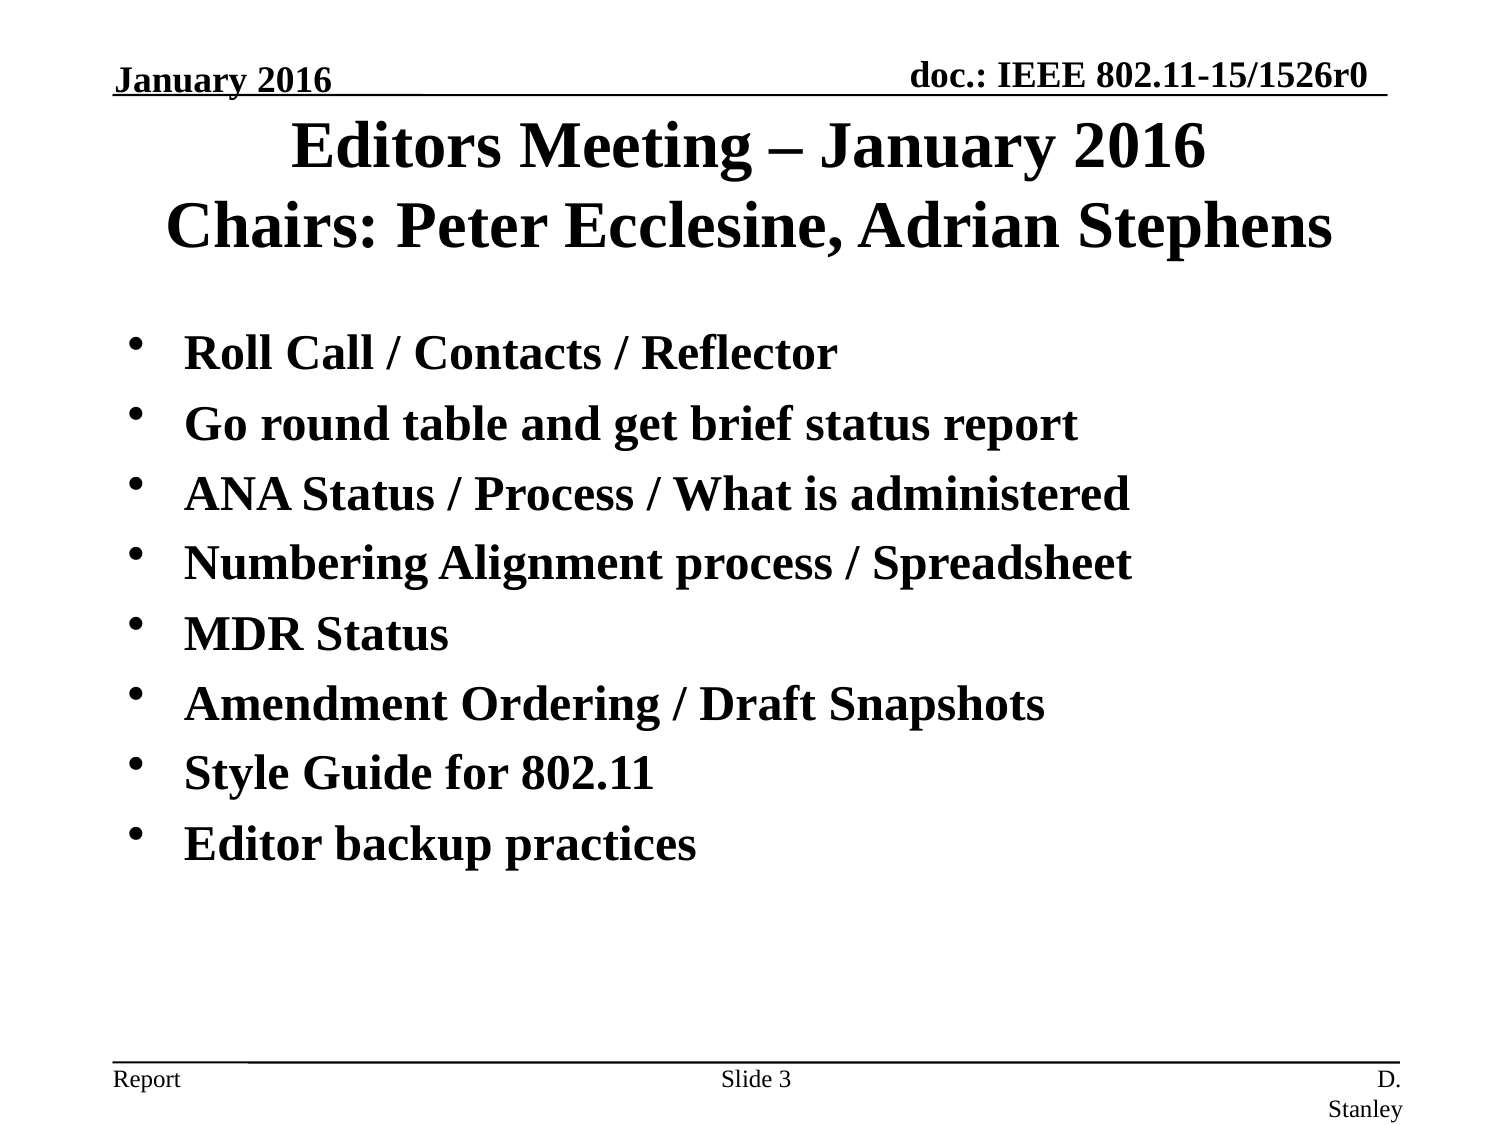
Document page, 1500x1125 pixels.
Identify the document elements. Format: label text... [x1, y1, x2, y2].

slide_number Slide 3 [721, 1062, 792, 1093]
list Roll Call / Contacts / Reflector Go round table and get brief status report ANA Status / Process / What is administered Numbering Alignment process / Spreadsheet MDR Status Amendment Ordering / Draft Snapshots Style Guide for 802.11 Editor backup practices [112, 312, 1425, 1000]
footer D. Stanley, HPE [1325, 1062, 1402, 1093]
title Editors Meeting – January 2016 Chairs: Peter Ecclesine, Adrian Stephens [112, 125, 1388, 238]
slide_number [114, 54, 335, 100]
